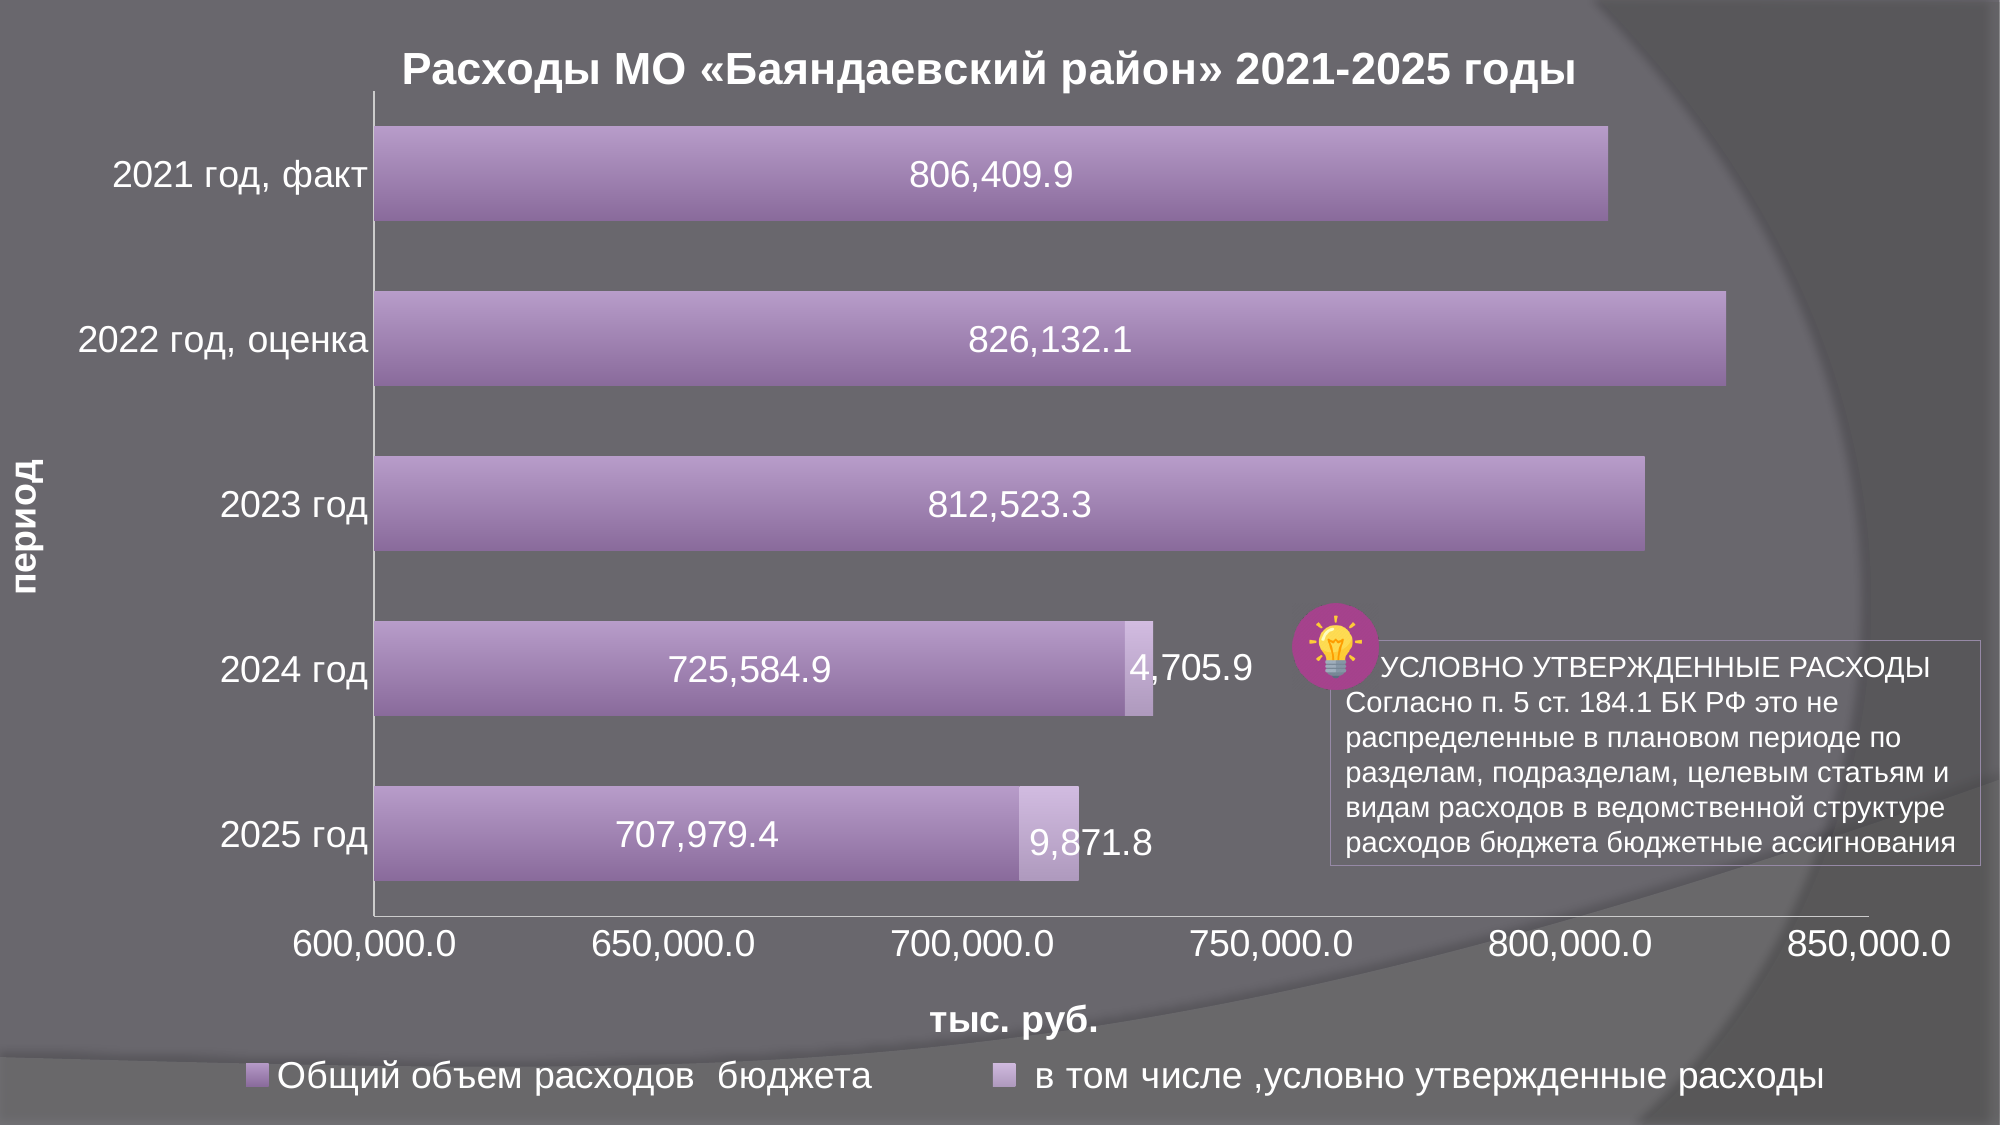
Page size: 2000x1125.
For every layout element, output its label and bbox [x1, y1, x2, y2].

picture [1292, 603, 1379, 690]
chart [0, 0, 1990, 1125]
